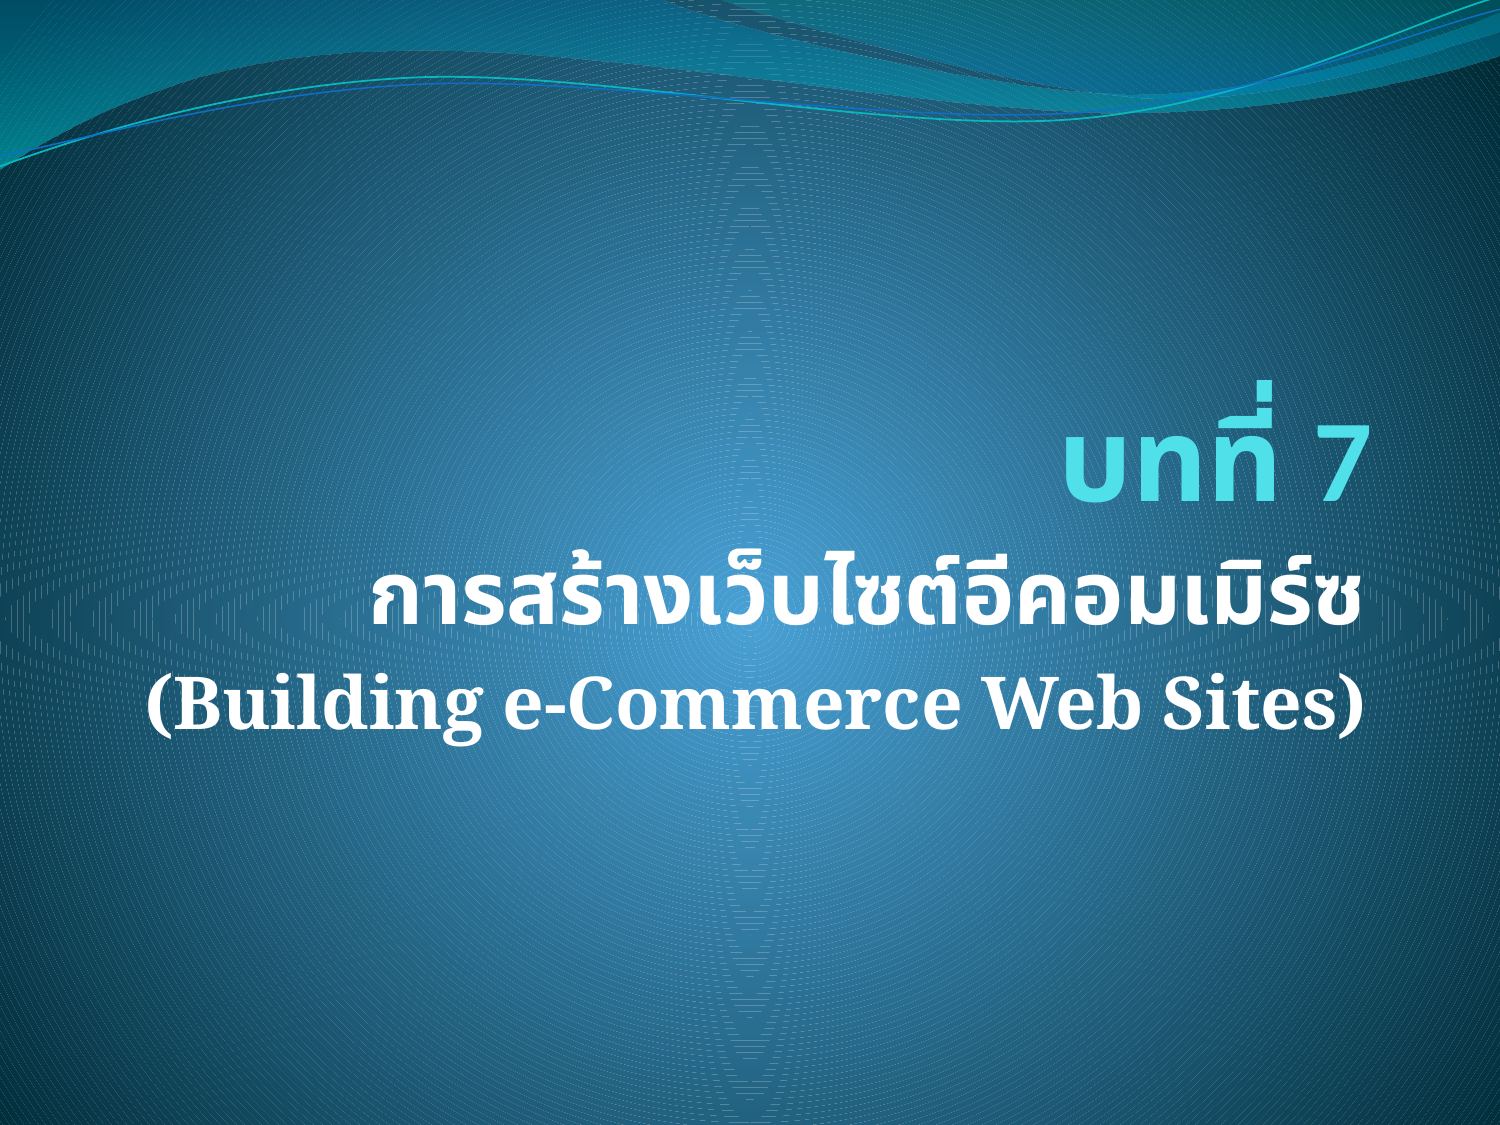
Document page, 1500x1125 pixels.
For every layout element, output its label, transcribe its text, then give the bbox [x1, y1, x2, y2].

subtitle การสร้างเว็บไซต์อีคอมเมิร์ซ (Building e-Commerce Web Sites) [87, 529, 1376, 818]
title บทที่ 7 [87, 224, 1376, 525]
